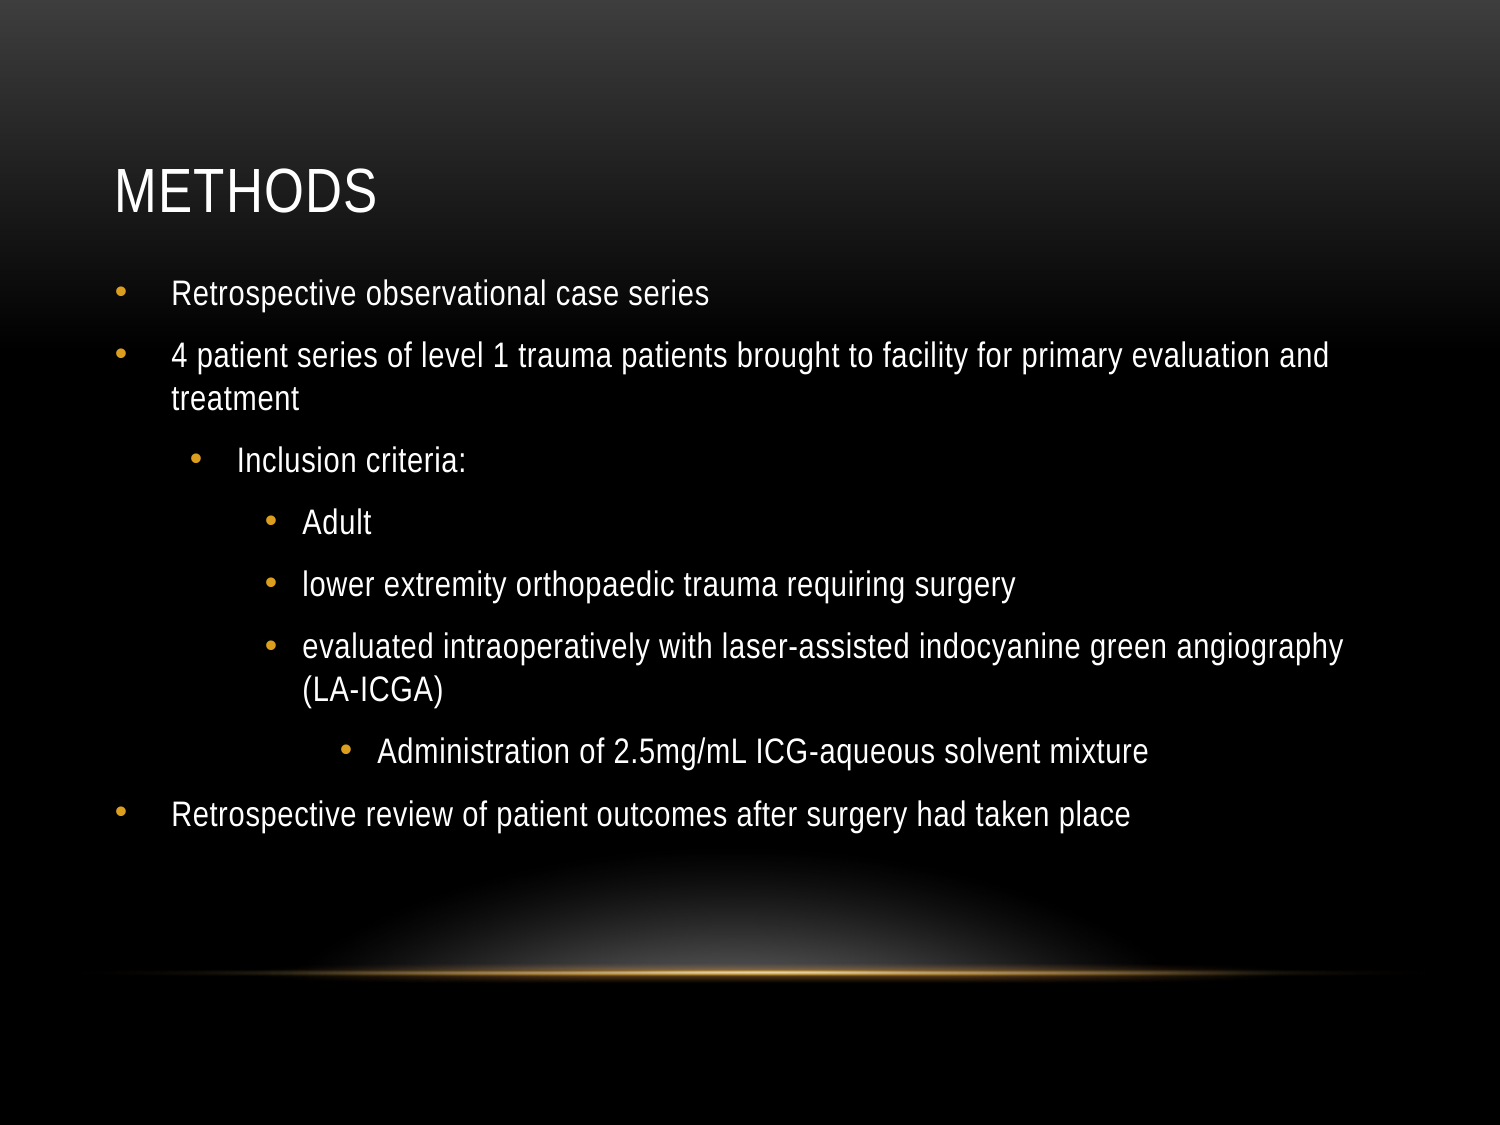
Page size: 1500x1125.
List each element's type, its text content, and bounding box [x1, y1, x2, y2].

picture [0, 0, 1500, 1125]
title Methods [99, 45, 1400, 233]
list Retrospective observational case series 4 patient series of level 1 trauma patients brought to facility for primary evaluation and treatment Inclusion criteria: Adult lower extremity orthopaedic trauma requiring surgery evaluated intraoperatively with laser-assisted indocyanine green angiography (LA-ICGA) Administration of 2.5mg/mL ICG-aqueous solvent mixture Retrospective review of patient outcomes after surgery had taken place [99, 262, 1400, 938]
